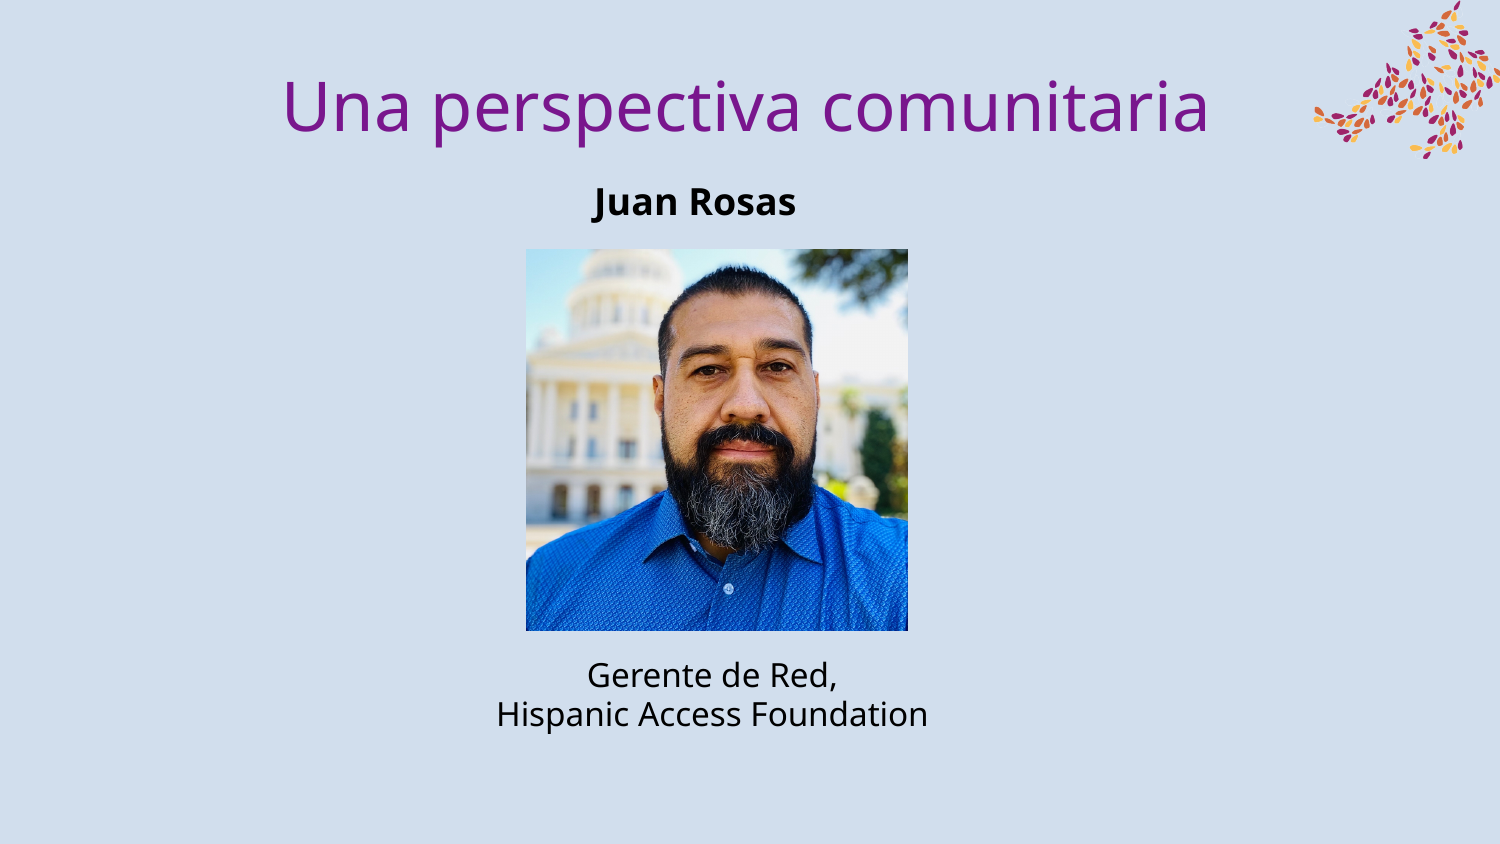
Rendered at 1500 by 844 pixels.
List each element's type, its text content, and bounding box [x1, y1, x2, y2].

picture [1313, 0, 1500, 159]
picture [526, 248, 908, 631]
text_box Gerente de Red, Hispanic Access Foundation [432, 646, 1002, 742]
text_box Juan Rosas [586, 170, 888, 229]
text_box Una perspectiva comunitaria [281, 46, 1274, 146]
